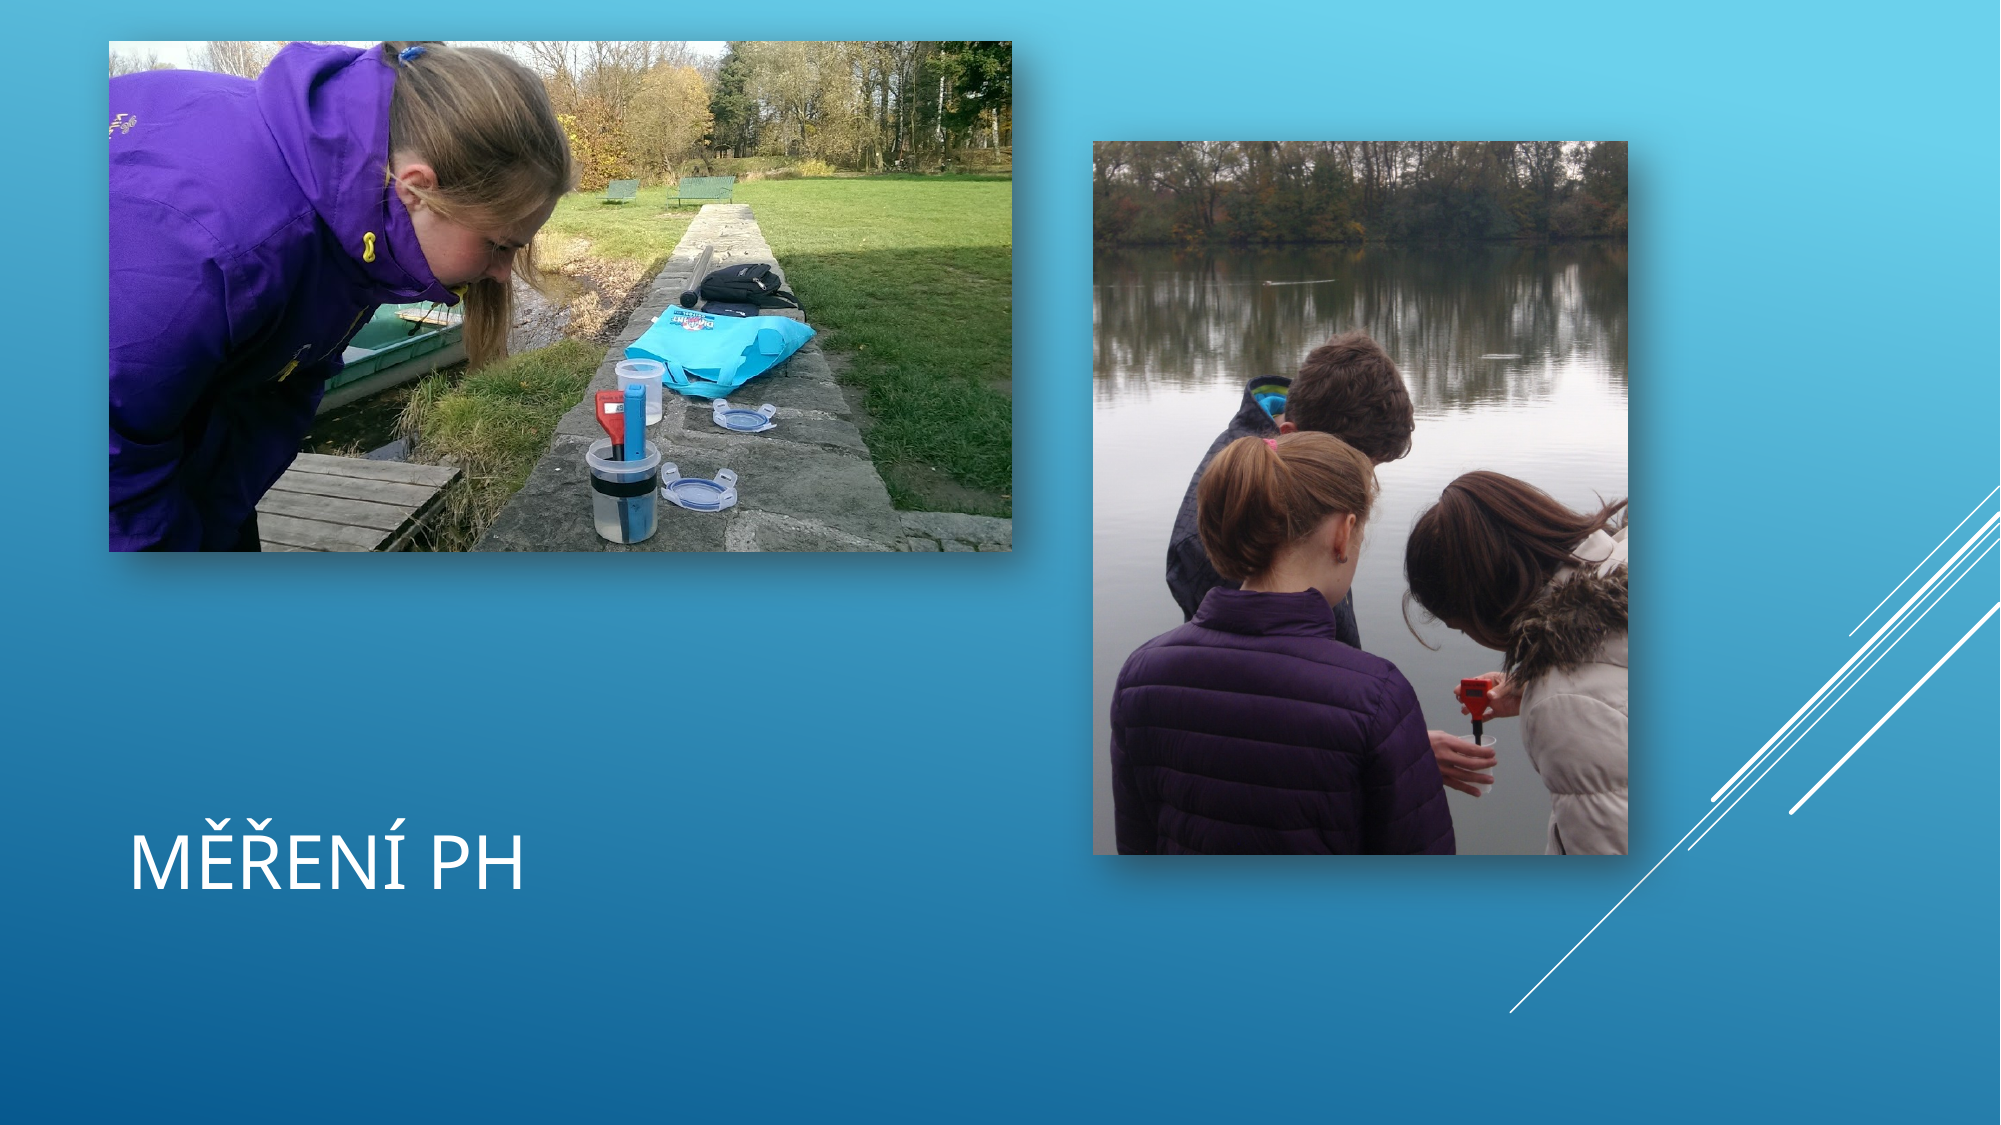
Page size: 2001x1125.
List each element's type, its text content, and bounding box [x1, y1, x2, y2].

picture [1092, 141, 1629, 856]
picture [109, 41, 1013, 552]
title Měření PH [112, 736, 1513, 984]
list Fotka měření pH [112, 112, 1513, 706]
